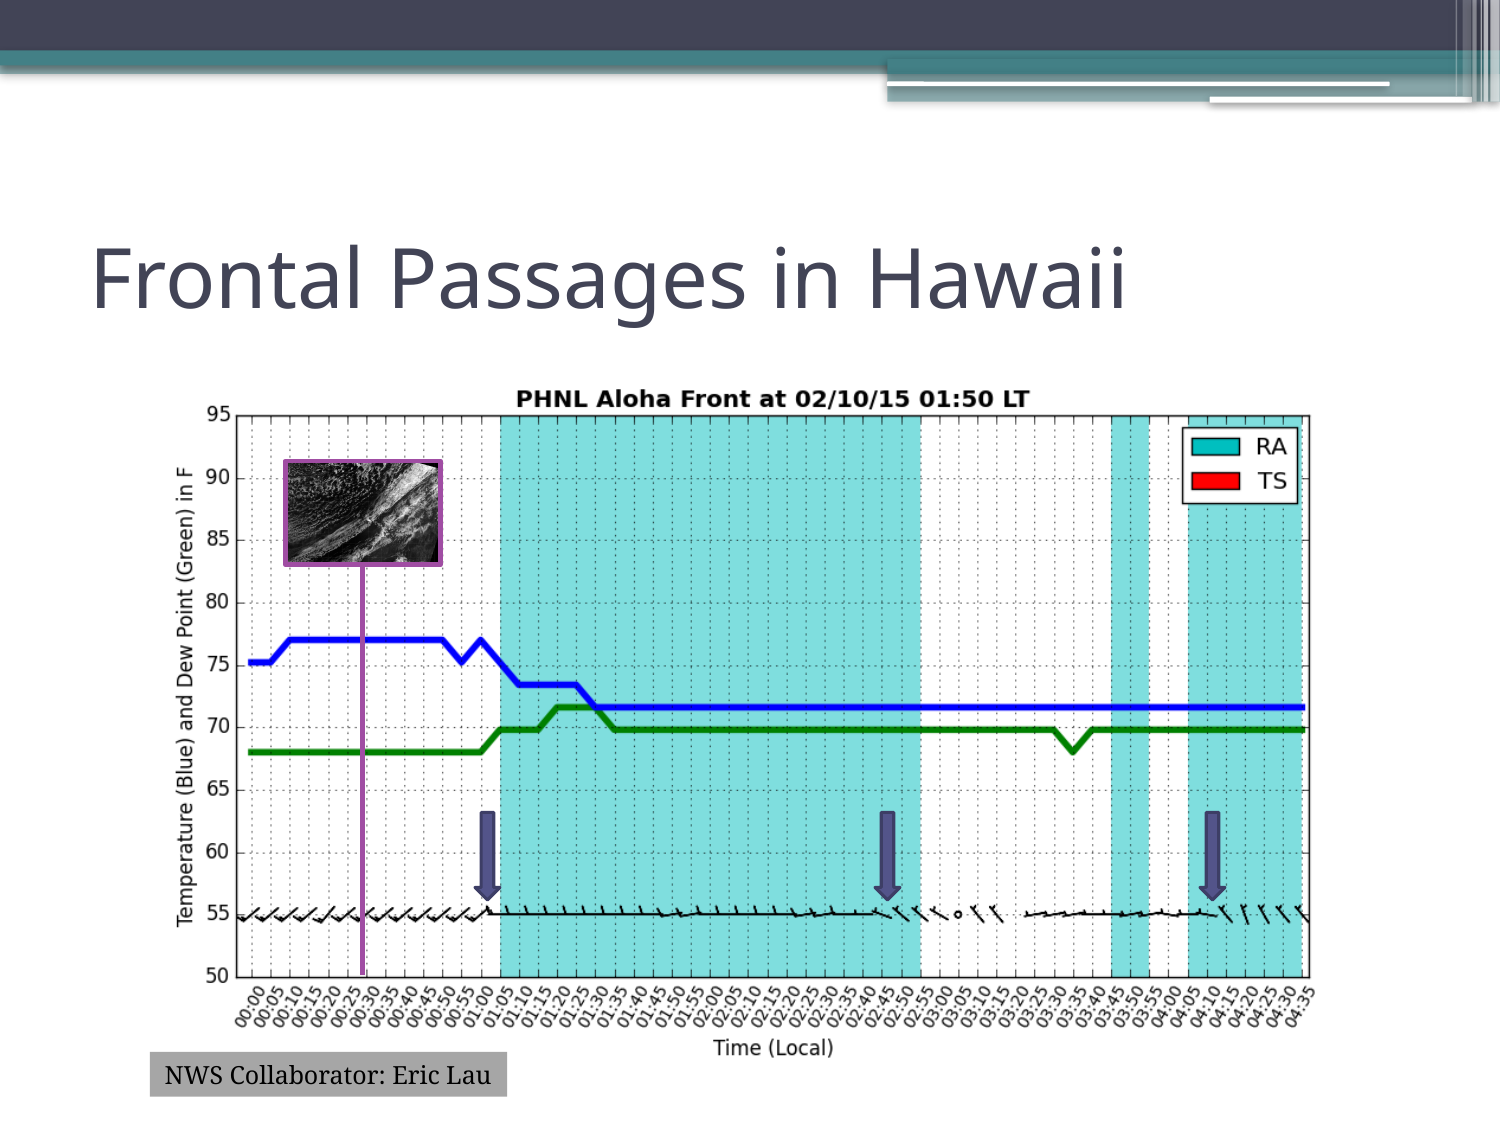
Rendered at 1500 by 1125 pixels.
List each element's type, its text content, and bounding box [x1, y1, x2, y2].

picture [287, 463, 439, 563]
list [158, 368, 1342, 1079]
text_box NWS Collaborator: Eric Lau [149, 1051, 508, 1097]
title Frontal Passages in Hawaii [75, 187, 1425, 363]
